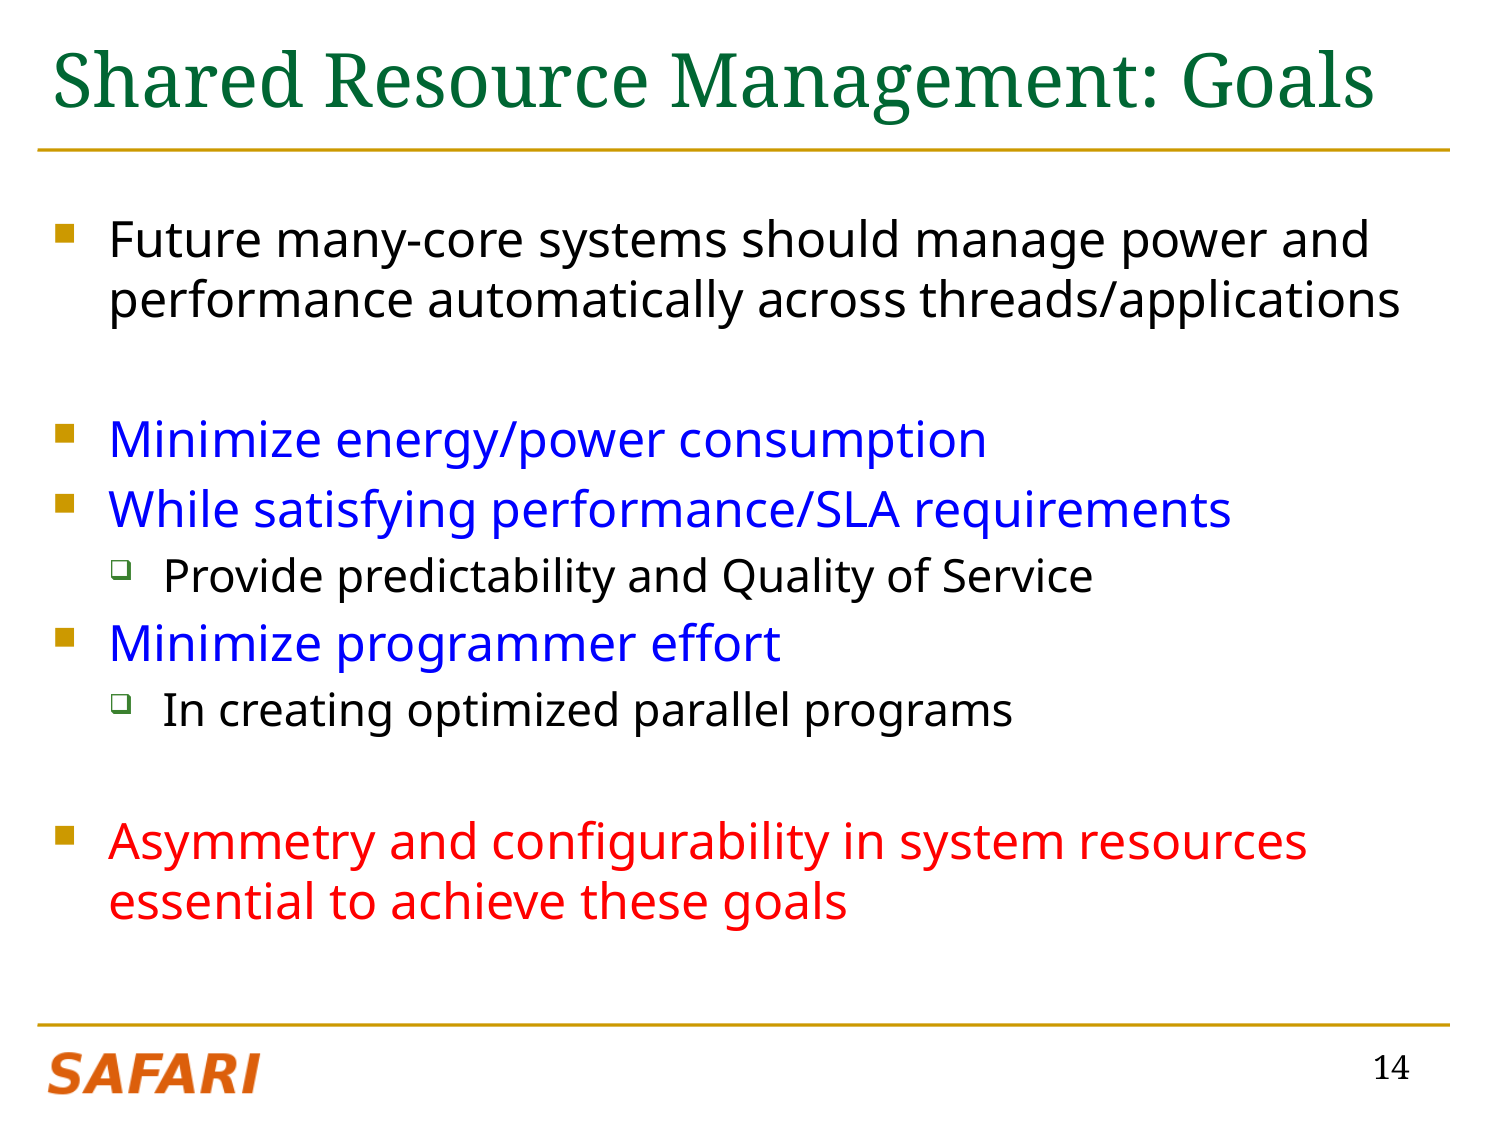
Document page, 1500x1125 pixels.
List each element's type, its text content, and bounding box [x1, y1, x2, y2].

picture [46, 1042, 268, 1107]
title Shared Resource Management: Goals [37, 24, 1500, 199]
slide_number 14 [1074, 1023, 1426, 1100]
list Future many-core systems should manage power and performance automatically across threads/applications Minimize energy/power consumption While satisfying performance/SLA requirements Provide predictability and Quality of Service Minimize programmer effort In creating optimized parallel programs Asymmetry and configurability in system resources essential to achieve these goals [37, 199, 1500, 1026]
